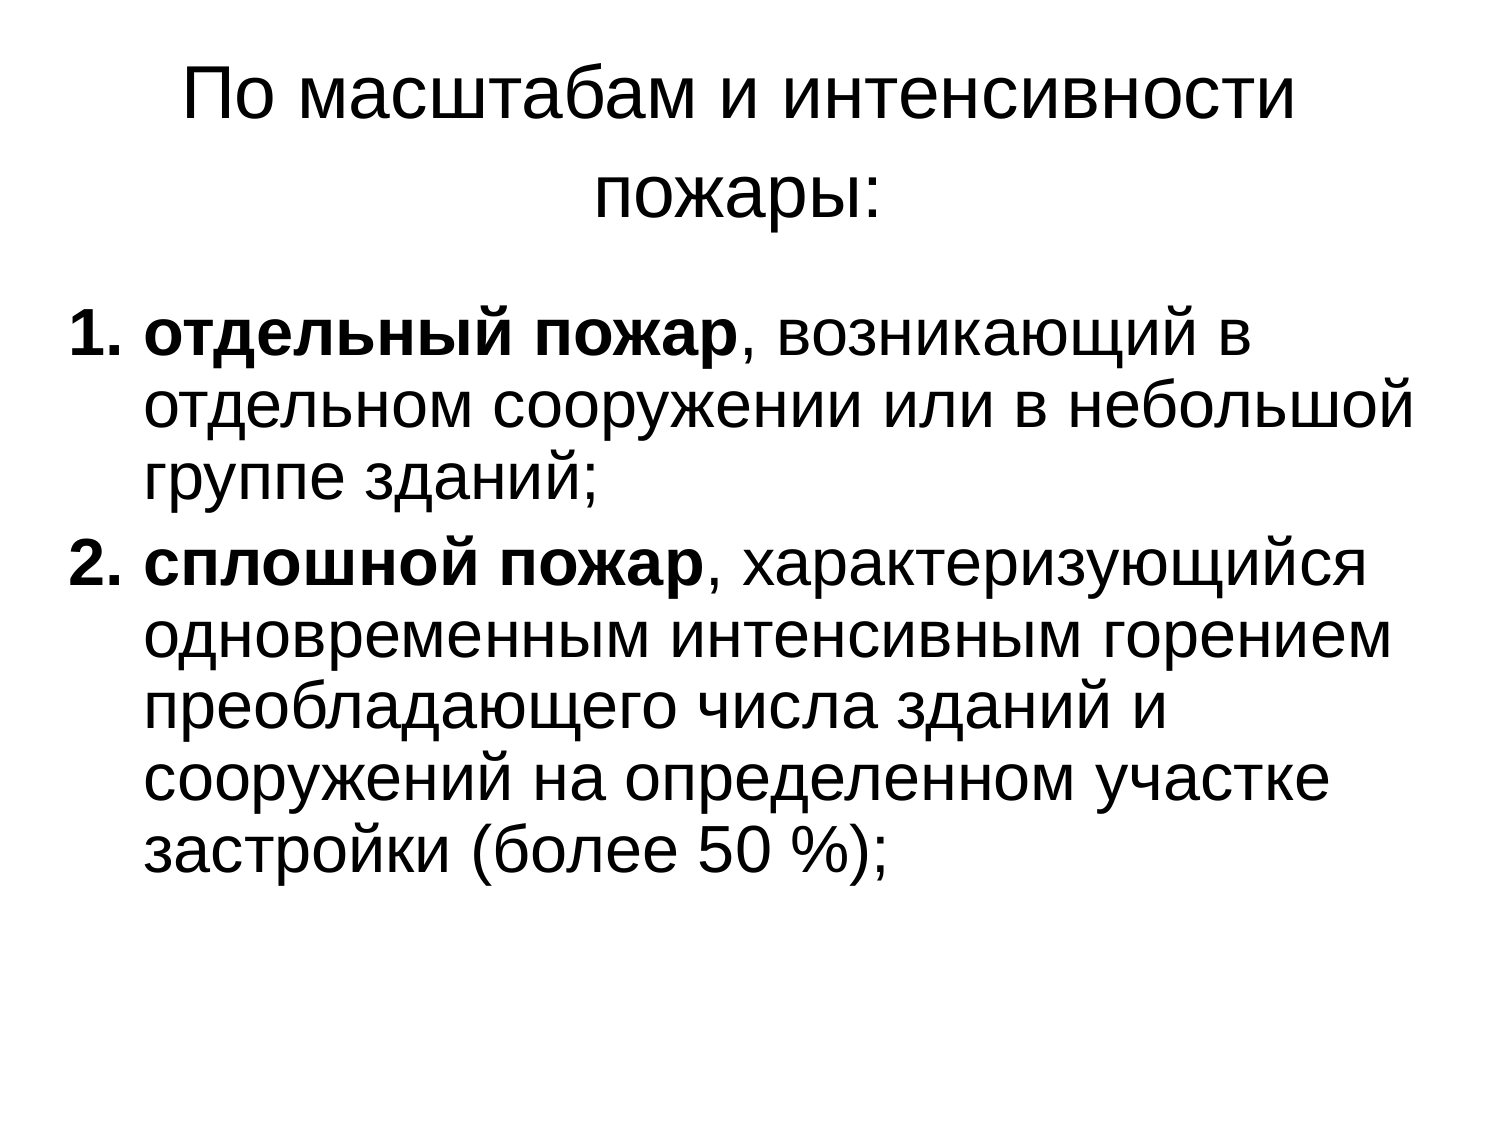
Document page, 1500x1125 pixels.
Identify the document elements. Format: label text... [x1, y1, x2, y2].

list отдельный пожар, возникающий в отдельном сооружении или в небольшой группе зданий; сплошной пожар, характеризующийся одновременным интенсивным горением преобладающего числа зданий и сооружений на определенном участке застройки (более 50 %); [53, 290, 1471, 1083]
title По масштабам и интенсивности пожары: [29, 45, 1471, 233]
